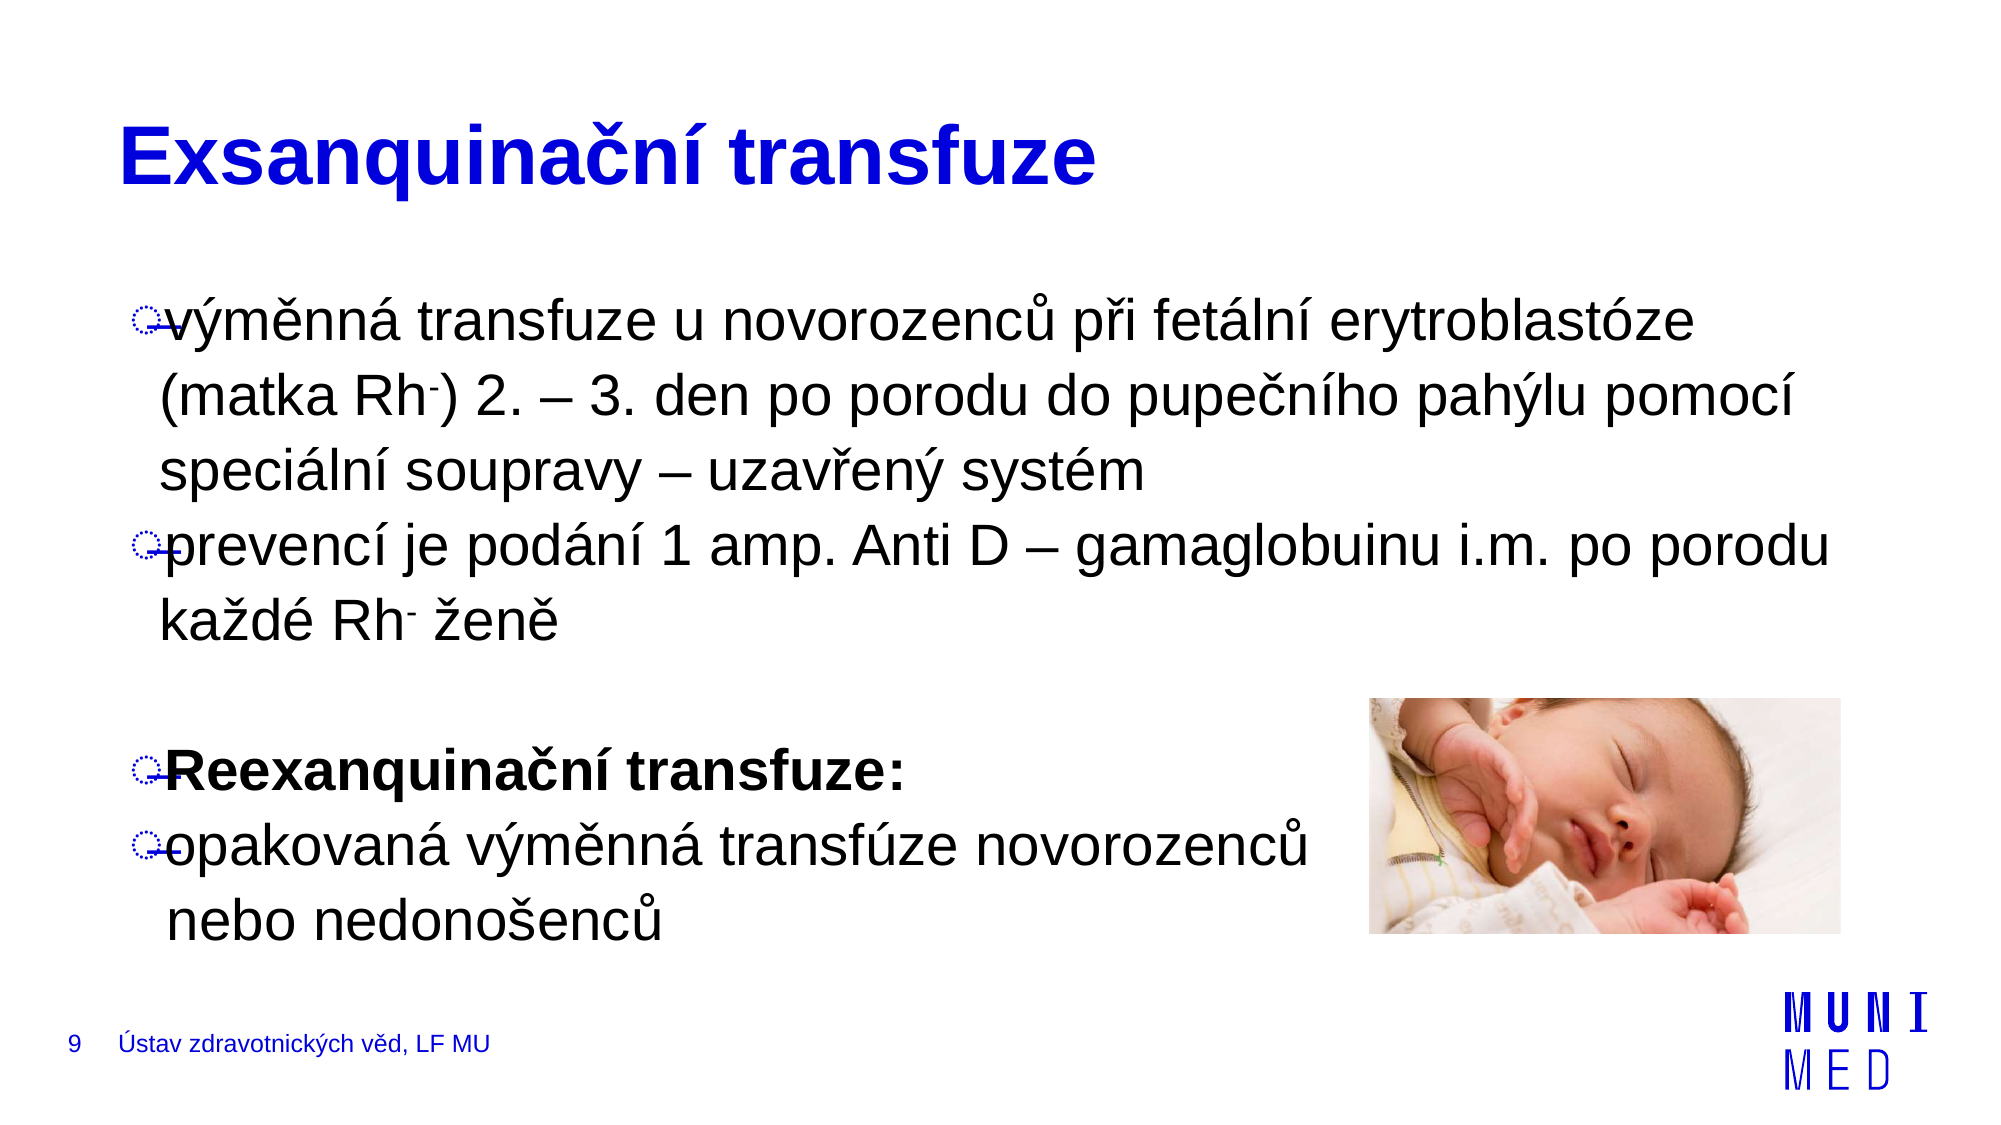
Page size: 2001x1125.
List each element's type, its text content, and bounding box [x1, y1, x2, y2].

list výměnná transfuze u novorozenců při fetální erytroblastóze (matka Rh-) 2. – 3. den po porodu do pupečního pahýlu pomocí speciální soupravy – uzavřený systém prevencí je podání 1 amp. Anti D – gamaglobuinu i.m. po porodu každé Rh- ženě Reexanquinační transfuze: opakovaná výměnná transfúze novorozenců nebo nedonošenců [118, 277, 1883, 957]
slide_number 9 [67, 1021, 110, 1063]
title Exsanquinační transfuze [118, 118, 1883, 193]
picture [1369, 698, 1841, 934]
footer Ústav zdravotnických věd, LF MU [118, 1021, 1418, 1063]
